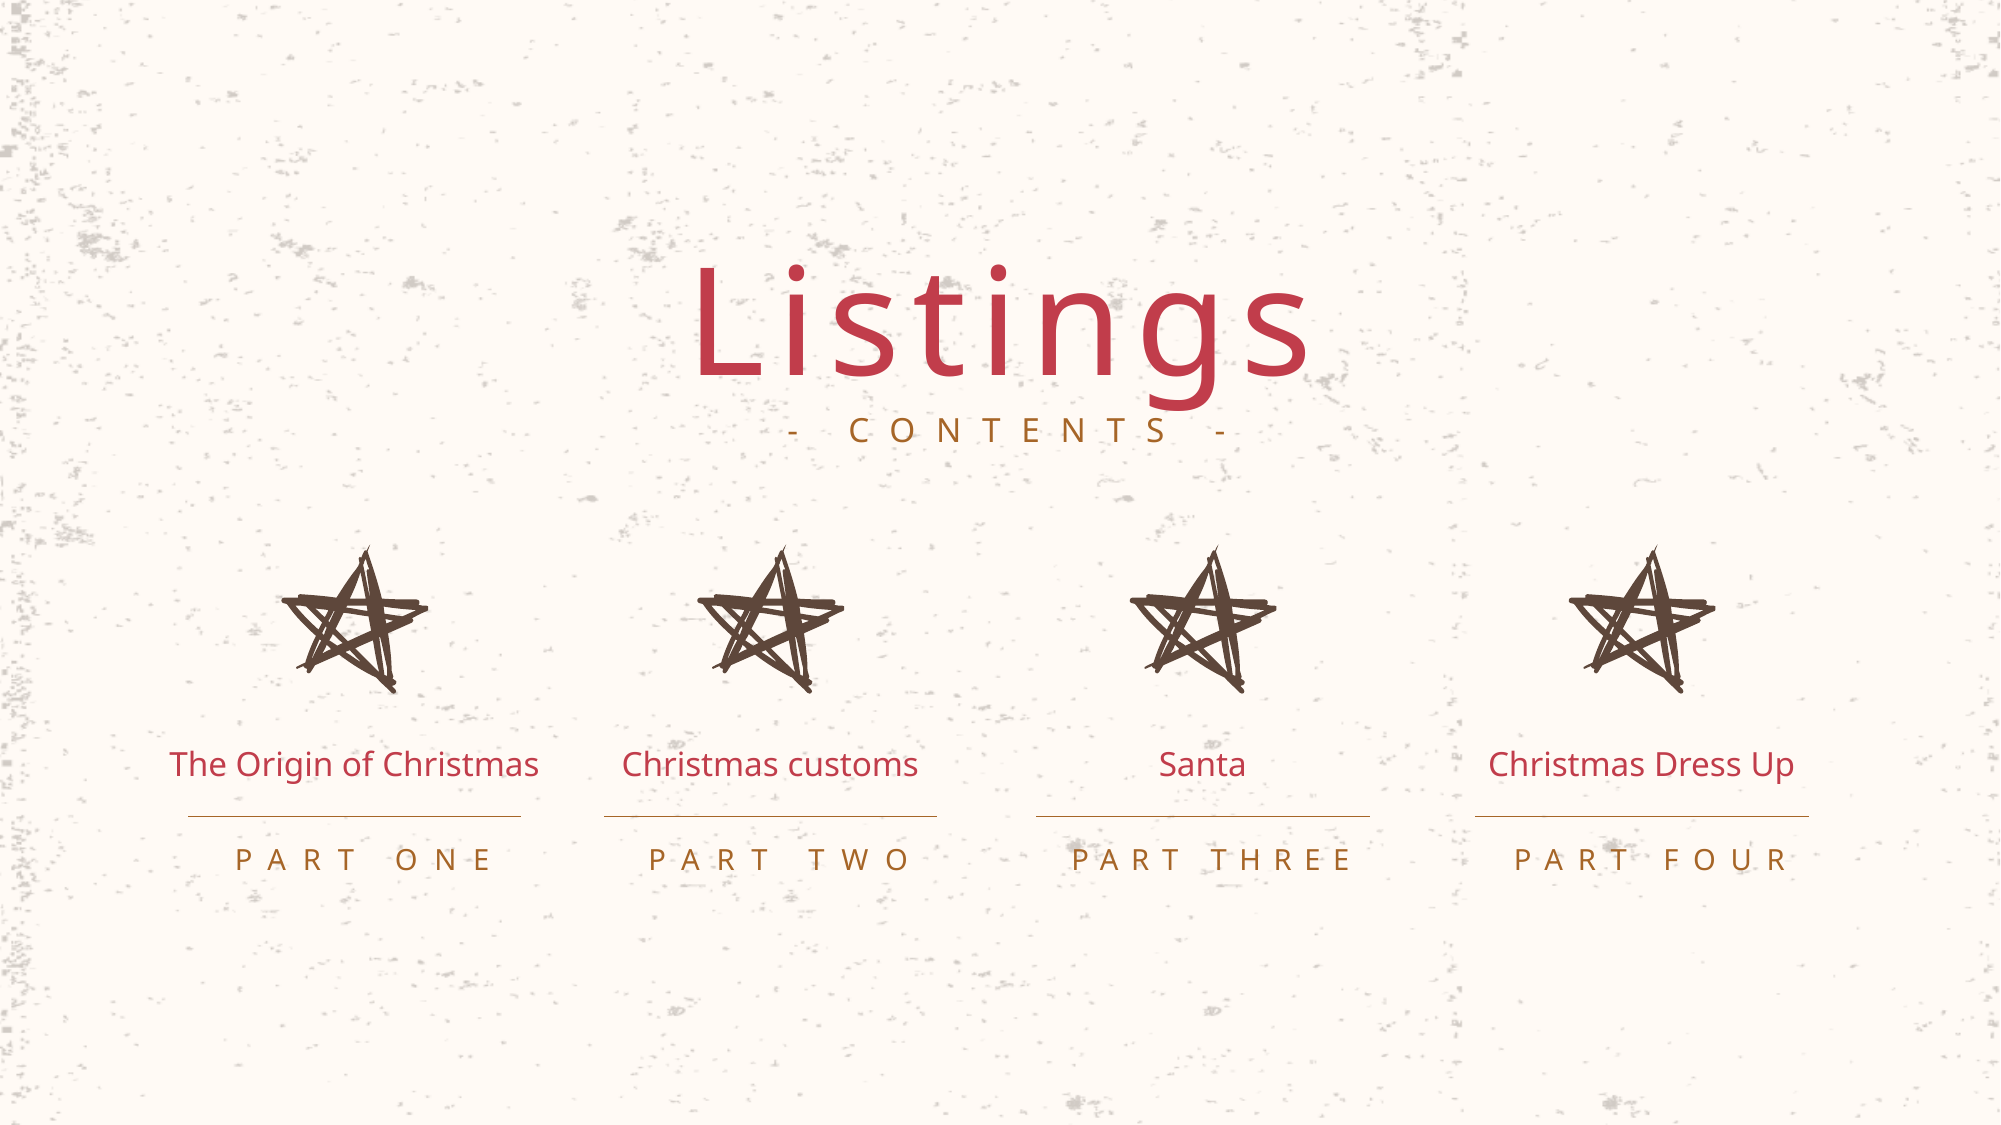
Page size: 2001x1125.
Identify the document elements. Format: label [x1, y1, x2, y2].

picture [0, 0, 2001, 1125]
text_box [747, 216, 1266, 457]
text_box [1469, 544, 1829, 884]
text_box [1021, 544, 1400, 884]
text_box [149, 544, 561, 884]
text_box [603, 544, 951, 884]
